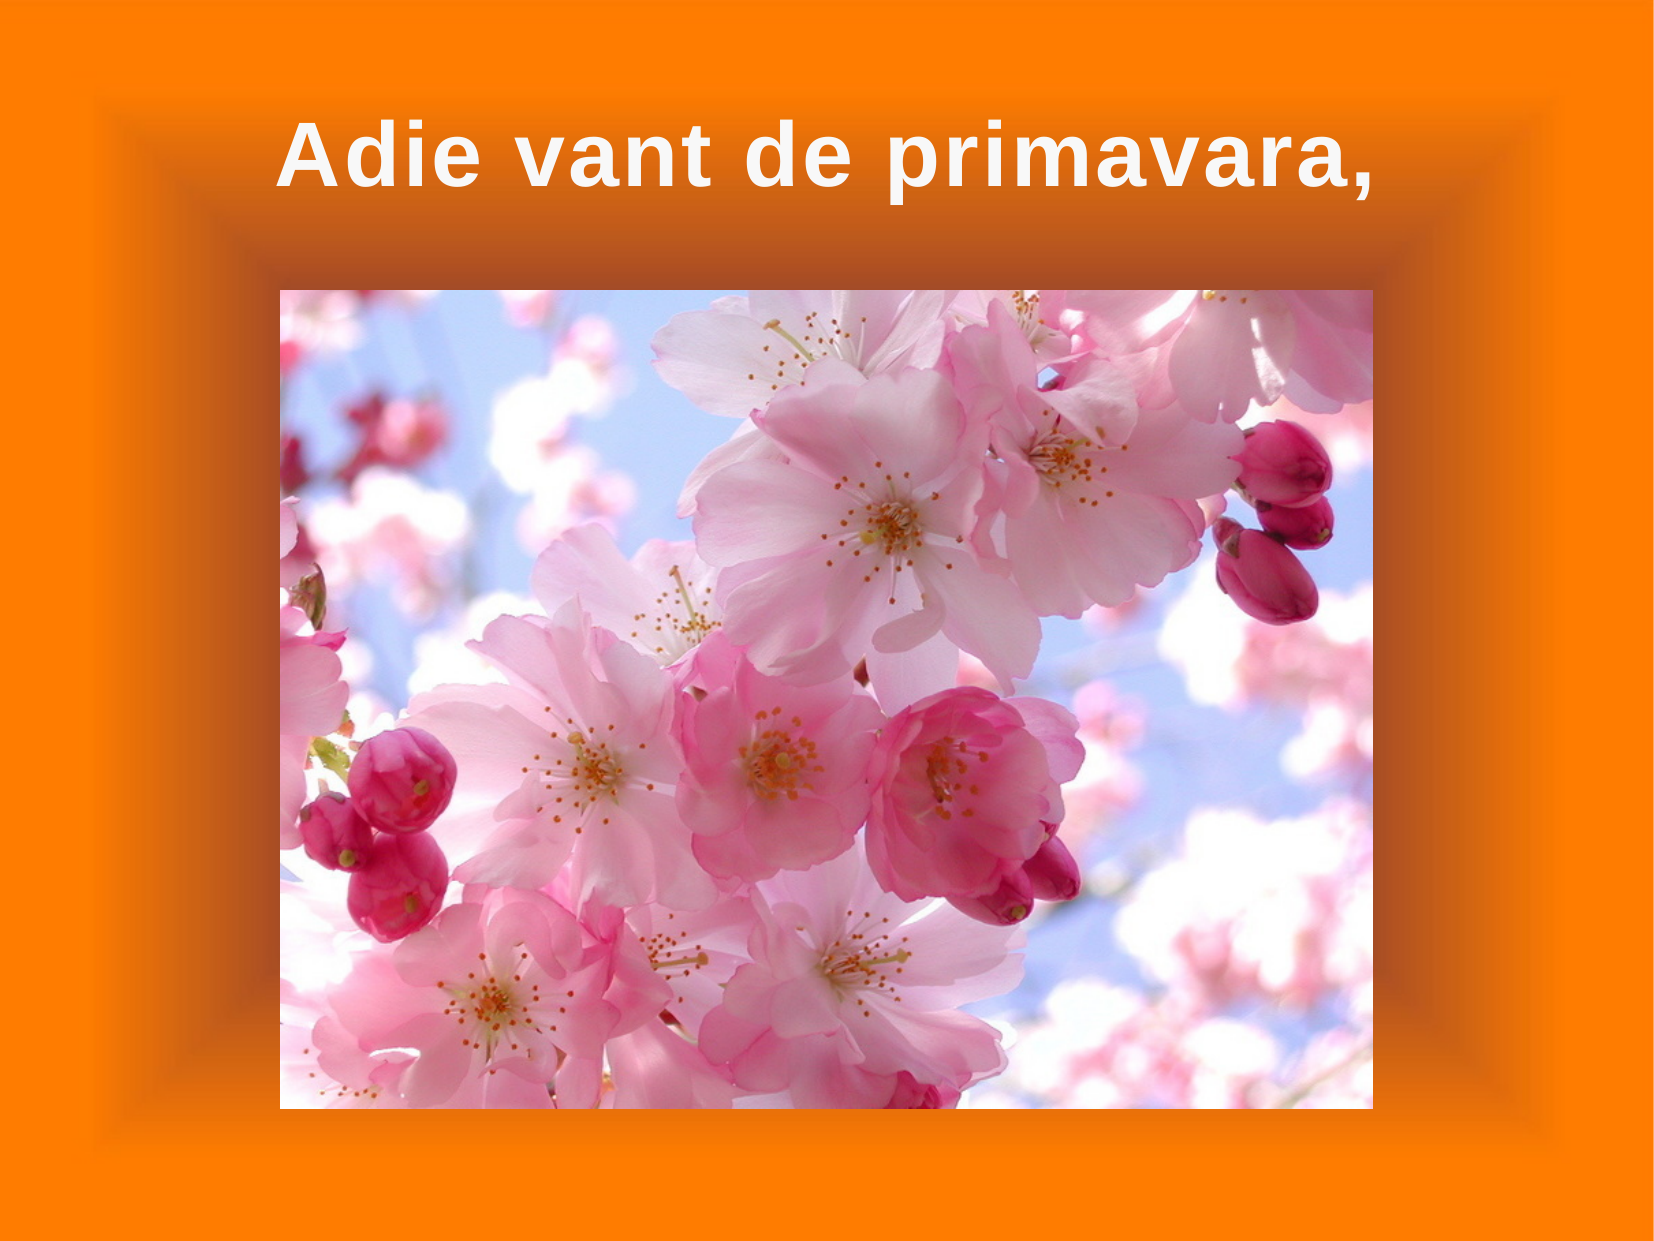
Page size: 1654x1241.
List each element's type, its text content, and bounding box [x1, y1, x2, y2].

picture [0, 0, 1654, 1241]
title Adie vant de primavara, [82, 49, 1571, 257]
